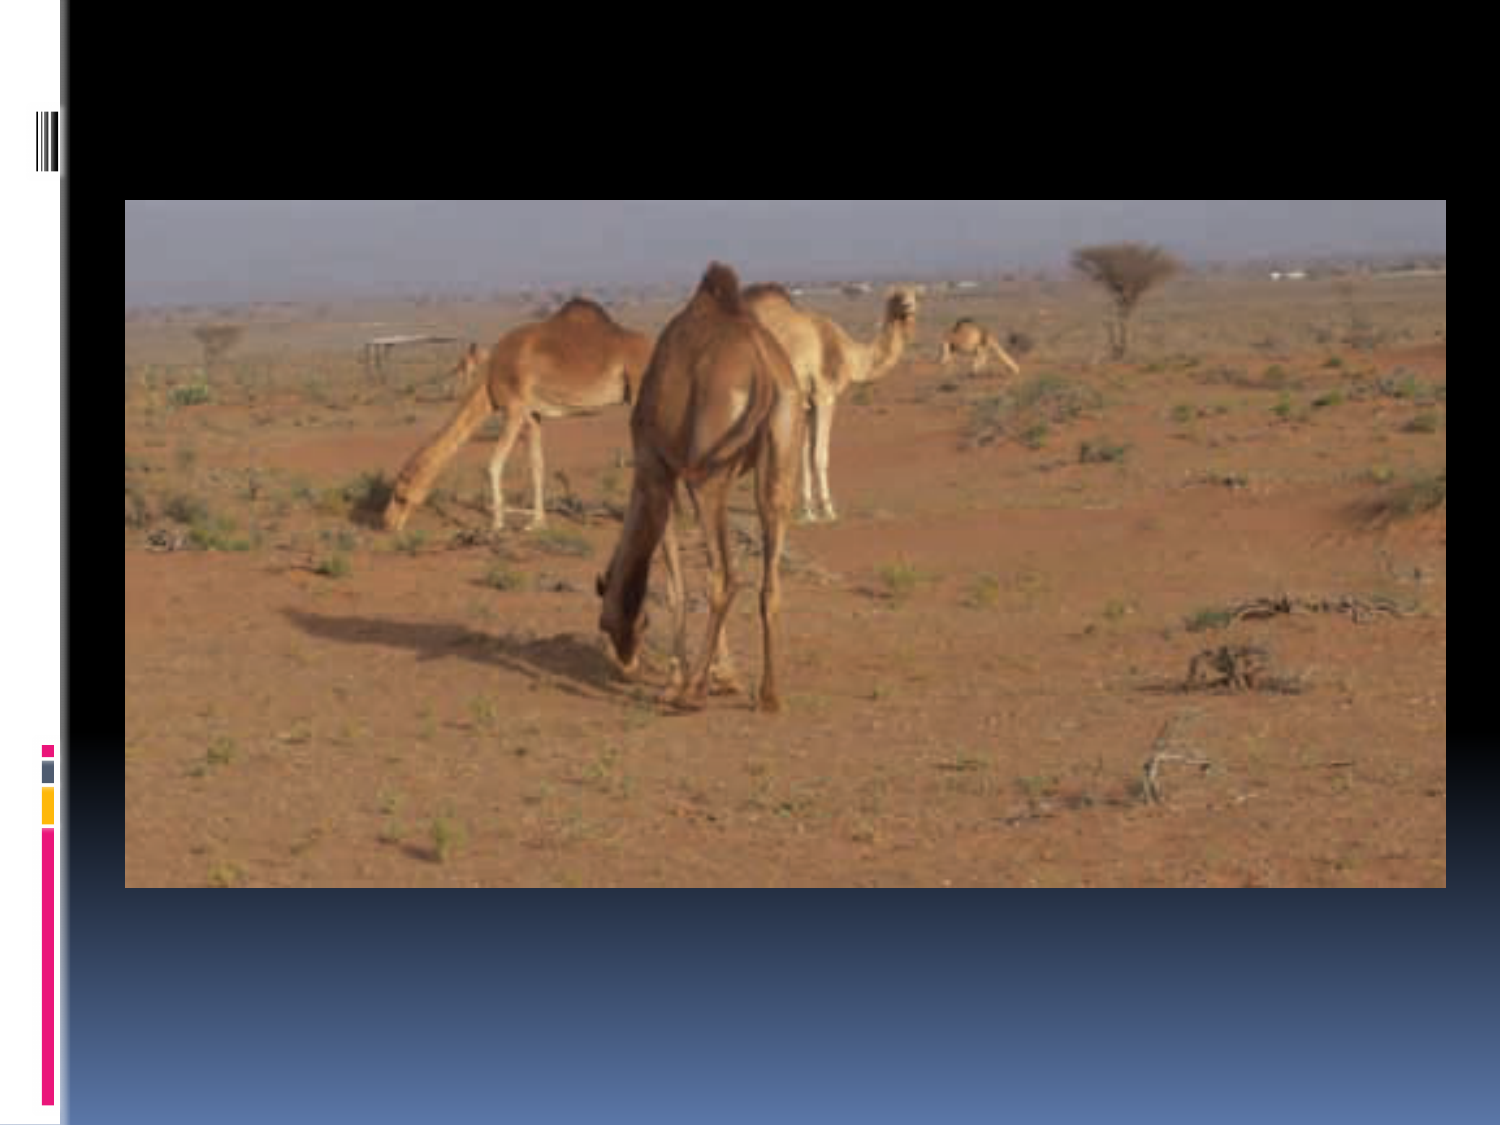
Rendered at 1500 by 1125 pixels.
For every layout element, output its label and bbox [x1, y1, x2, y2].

picture [124, 199, 1447, 888]
